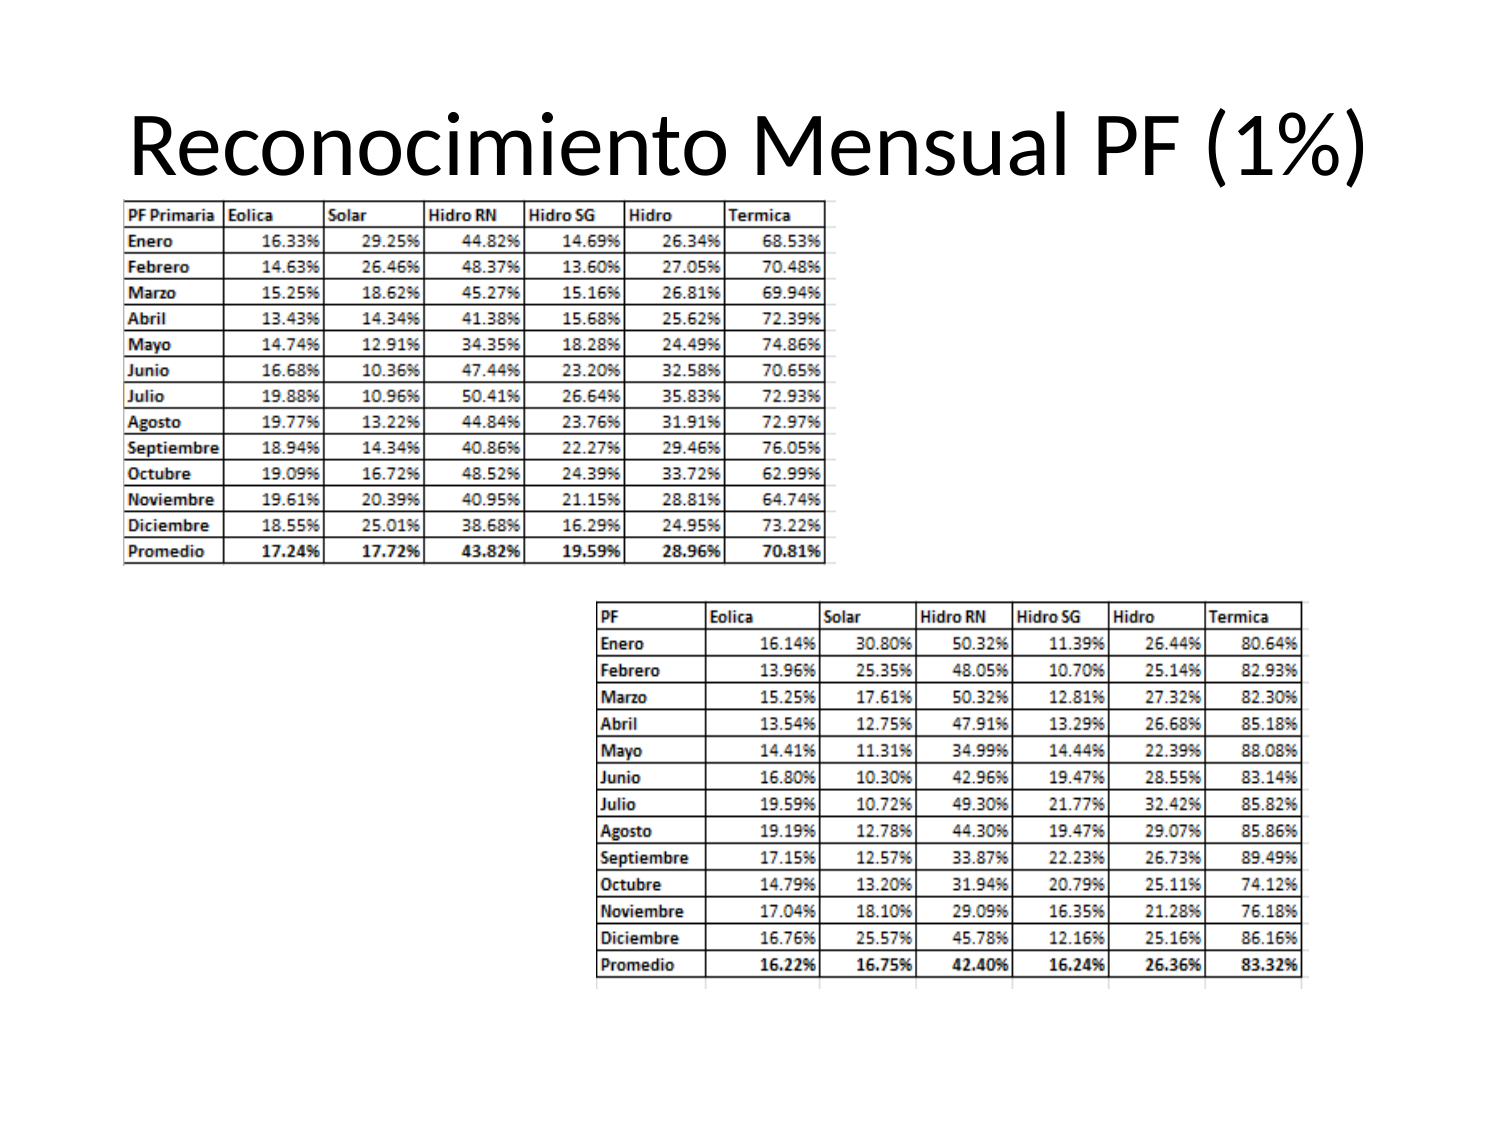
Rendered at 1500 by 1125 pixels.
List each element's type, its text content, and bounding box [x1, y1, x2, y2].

title Reconocimiento Mensual PF (1%) [75, 45, 1425, 233]
picture [596, 600, 1309, 990]
picture [123, 199, 836, 566]
